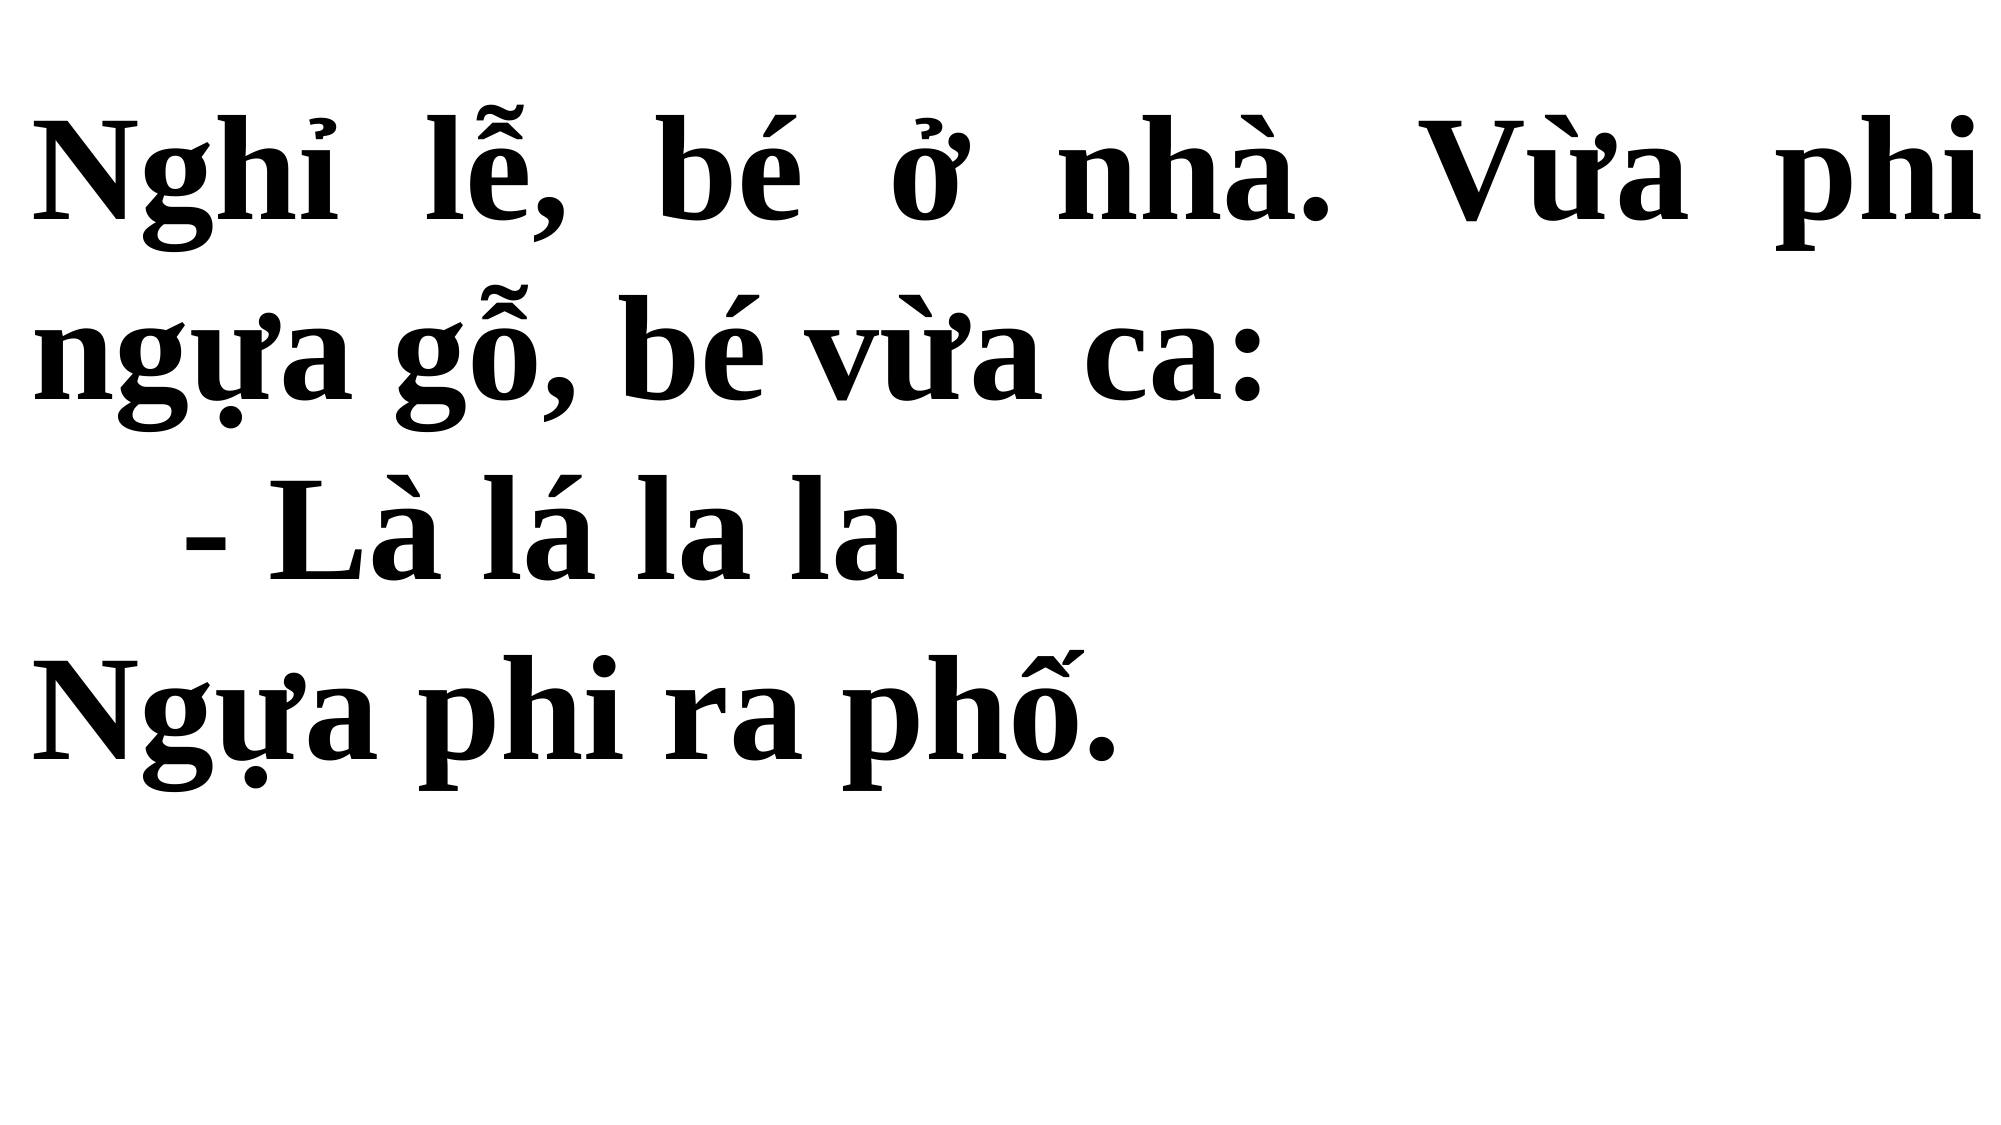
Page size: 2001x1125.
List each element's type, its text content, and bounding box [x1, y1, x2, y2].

text_box Nghỉ lễ, bé ở nhà. Vừa phi ngựa gỗ, bé vừa ca: - Là lá la la Ngựa phi ra phố. [16, 62, 2000, 798]
